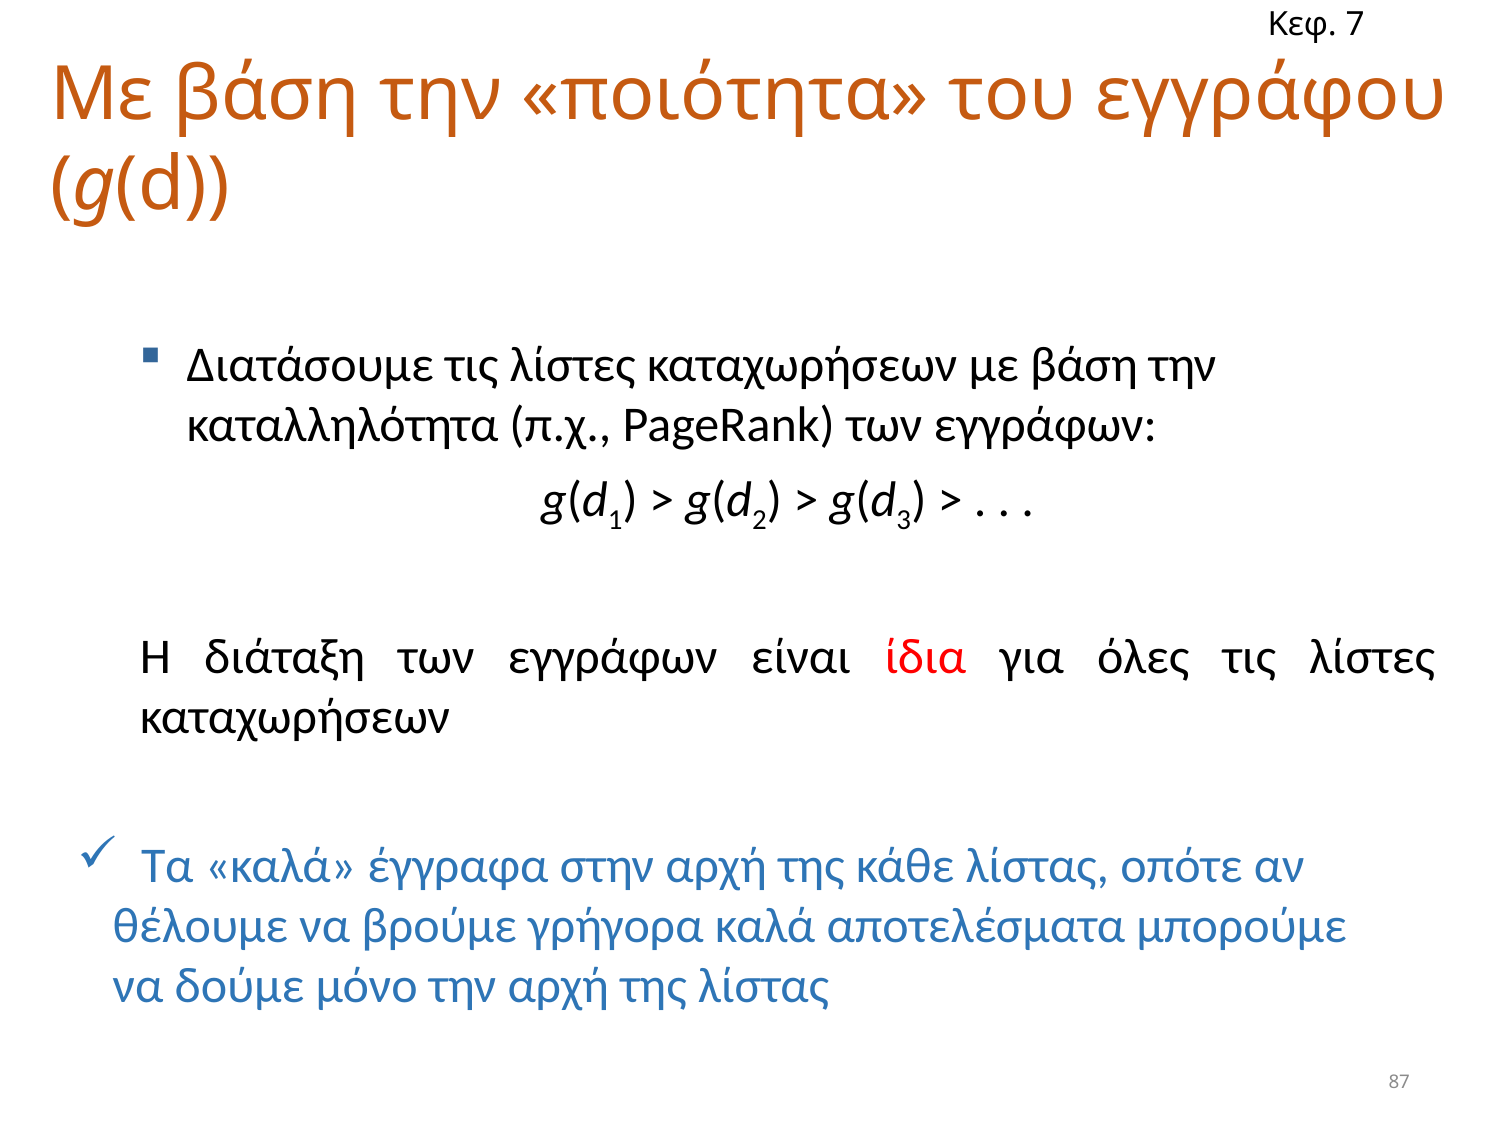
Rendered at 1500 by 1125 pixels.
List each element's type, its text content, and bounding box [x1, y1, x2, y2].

text_box Κεφ. 7 [1252, 0, 1380, 50]
text_box Τα «καλά» έγγραφα στην αρχή της κάθε λίστας, οπότε αν θέλουμε να βρούμε γρήγορα καλά αποτελέσματα μπορούμε να δούμε μόνο την αρχή της λίστας [62, 824, 1400, 1020]
text_box Διατάσουμε τις λίστες καταχωρήσεων με βάση την καταλληλότητα (π.χ., PageRank) των εγγράφων: g(d1) > g(d2) > g(d3) > . . . Η διάταξη των εγγράφων είναι ίδια για όλες τις λίστες καταχωρήσεων [50, 249, 1450, 750]
text_box Με βάση την «ποιότητα» του εγγράφου (g(d)) [35, 174, 1500, 233]
slide_number 87 [1074, 1062, 1425, 1103]
